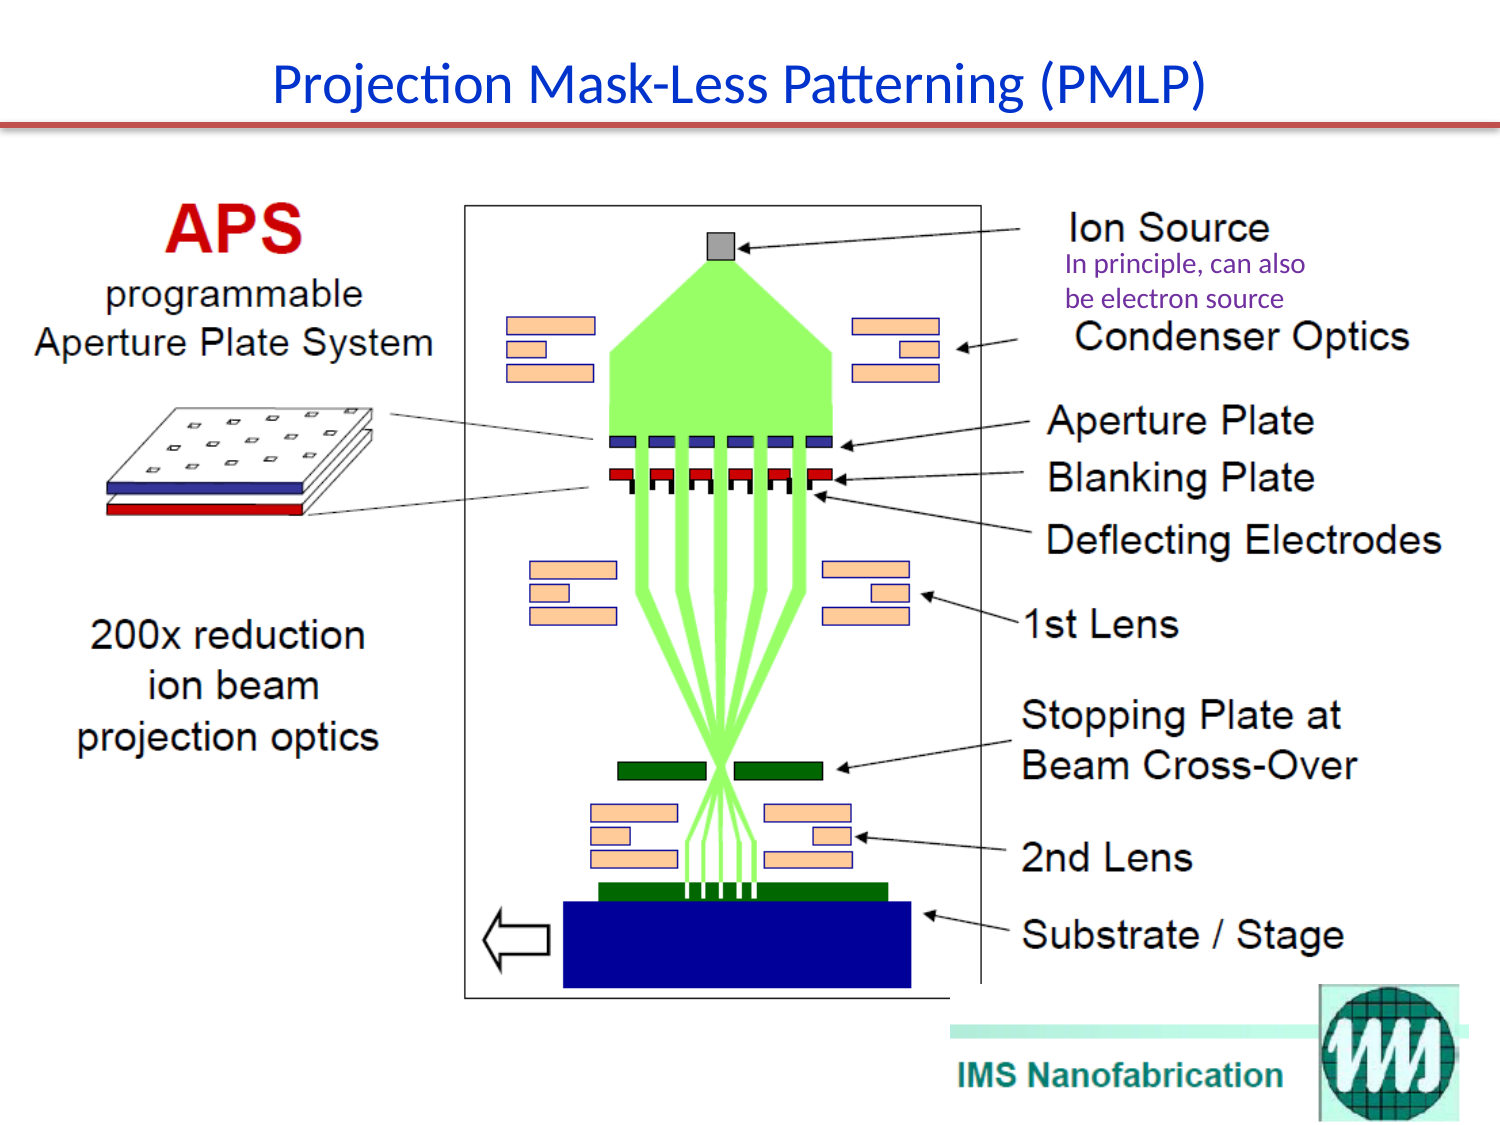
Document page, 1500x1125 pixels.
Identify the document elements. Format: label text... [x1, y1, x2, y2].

picture [27, 174, 1469, 1125]
text_box Projection Mask-Less Patterning (PMLP) [258, 37, 1224, 120]
